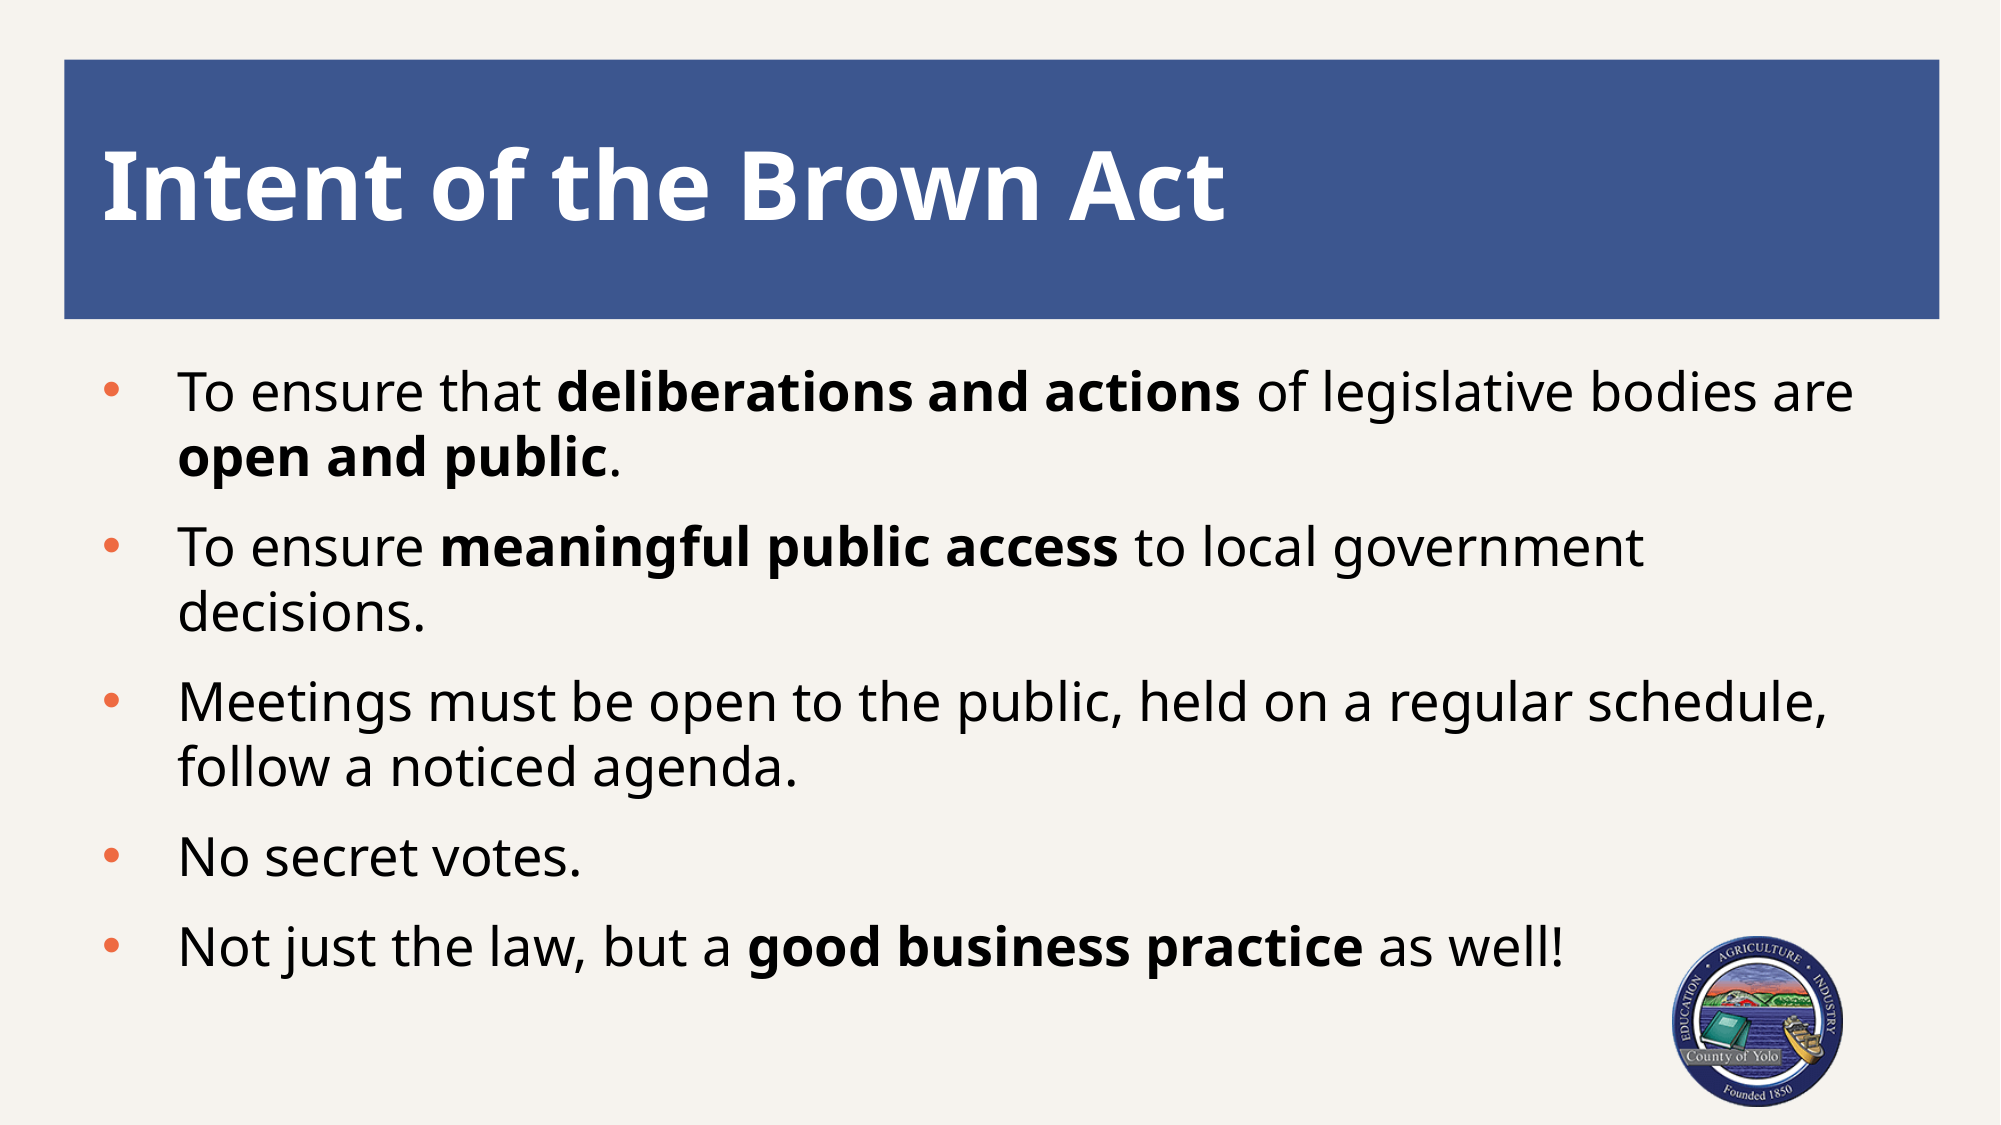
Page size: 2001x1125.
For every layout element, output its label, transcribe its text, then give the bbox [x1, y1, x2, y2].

title Intent of the Brown Act [64, 59, 1940, 320]
list To ensure that deliberations and actions of legislative bodies are open and public. To ensure meaningful public access to local government decisions. Meetings must be open to the public, held on a regular schedule, follow a noticed agenda. No secret votes. Not just the law, but a good business practice as well! [64, 320, 1940, 1107]
